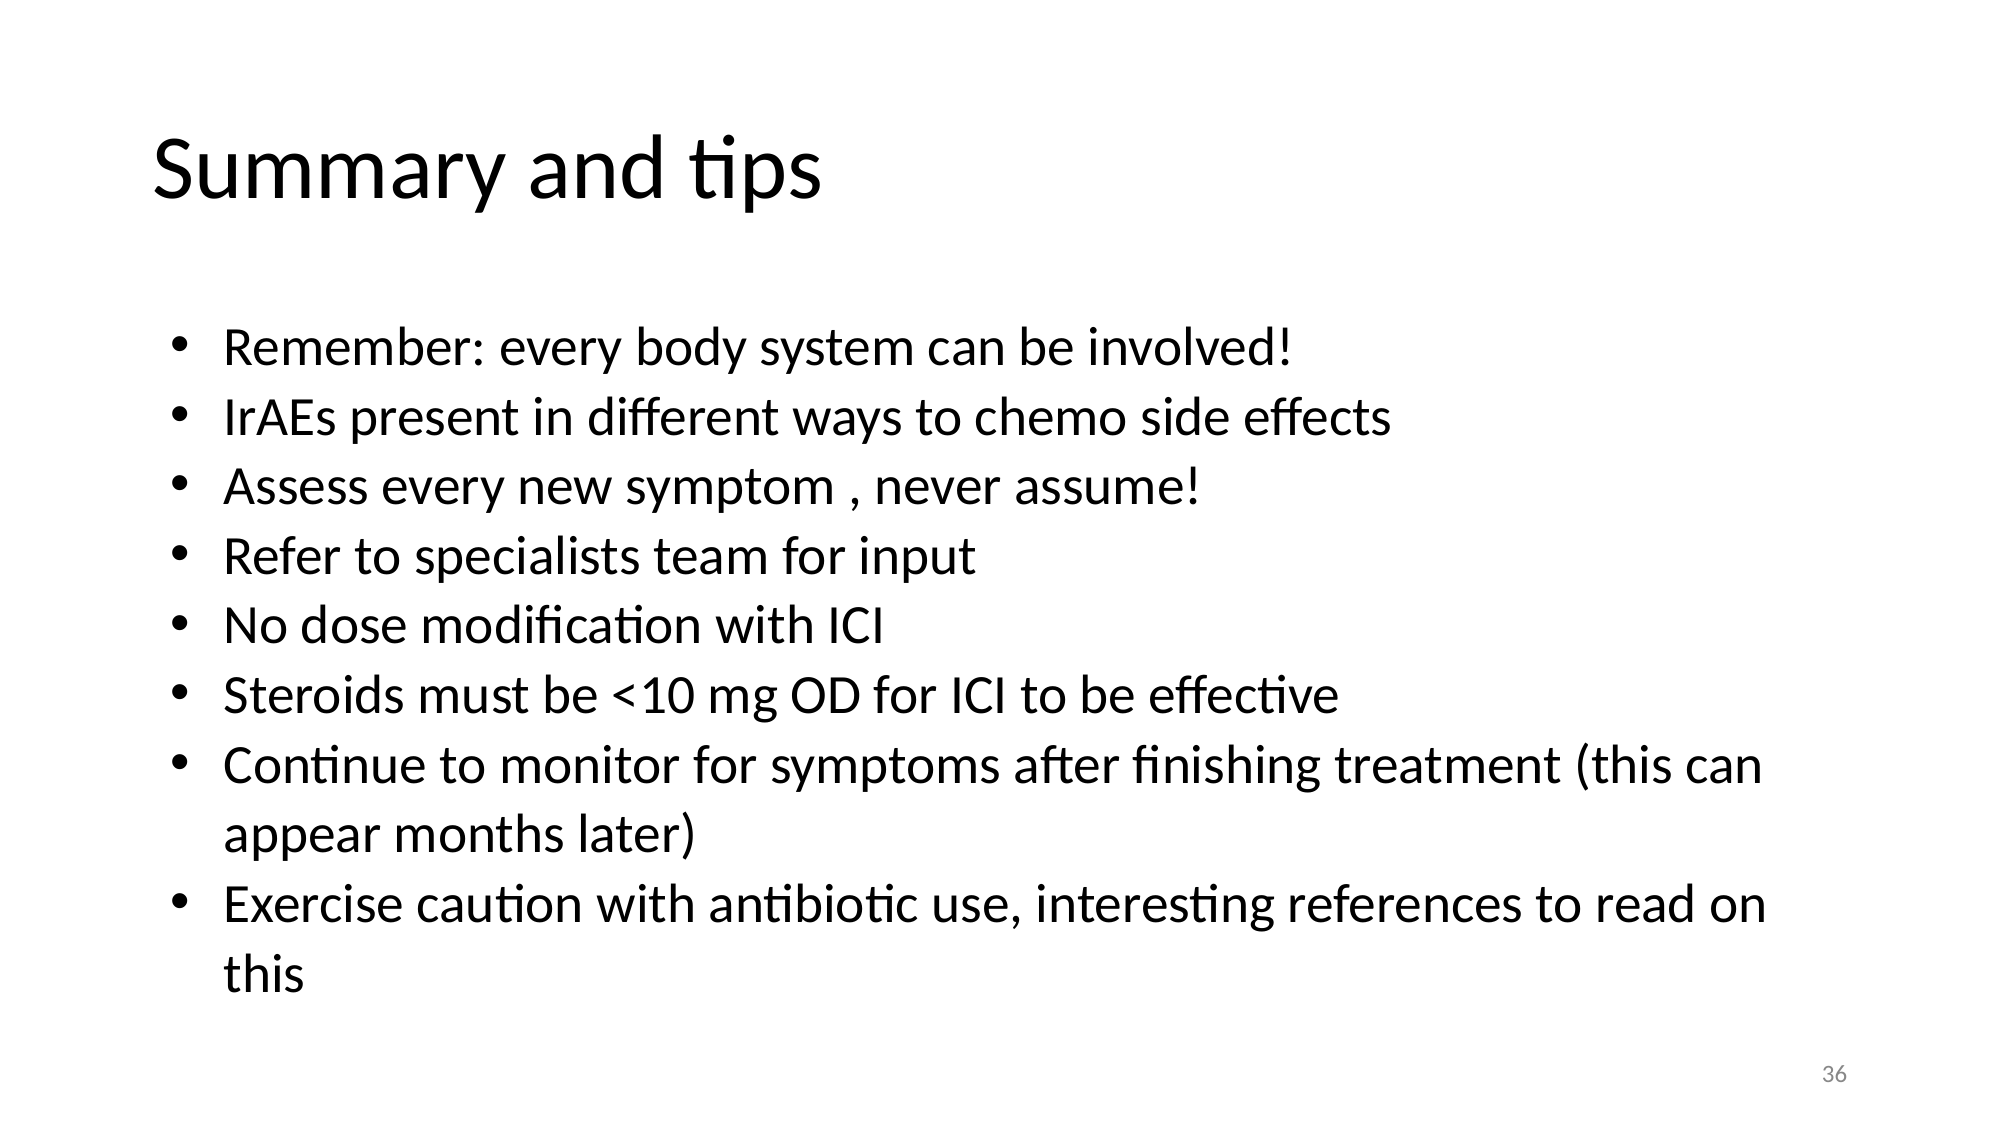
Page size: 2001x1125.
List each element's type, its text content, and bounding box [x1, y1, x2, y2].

list Remember: every body system can be involved! IrAEs present in different ways to chemo side effects Assess every new symptom , never assume! Refer to specialists team for input No dose modification with ICI Steroids must be <10 mg OD for ICI to be effective Continue to monitor for symptoms after finishing treatment (this can appear months later) Exercise caution with antibiotic use, interesting references to read on this [137, 299, 1863, 1014]
title Summary and tips [137, 59, 1863, 278]
slide_number 36 [1412, 1042, 1863, 1103]
